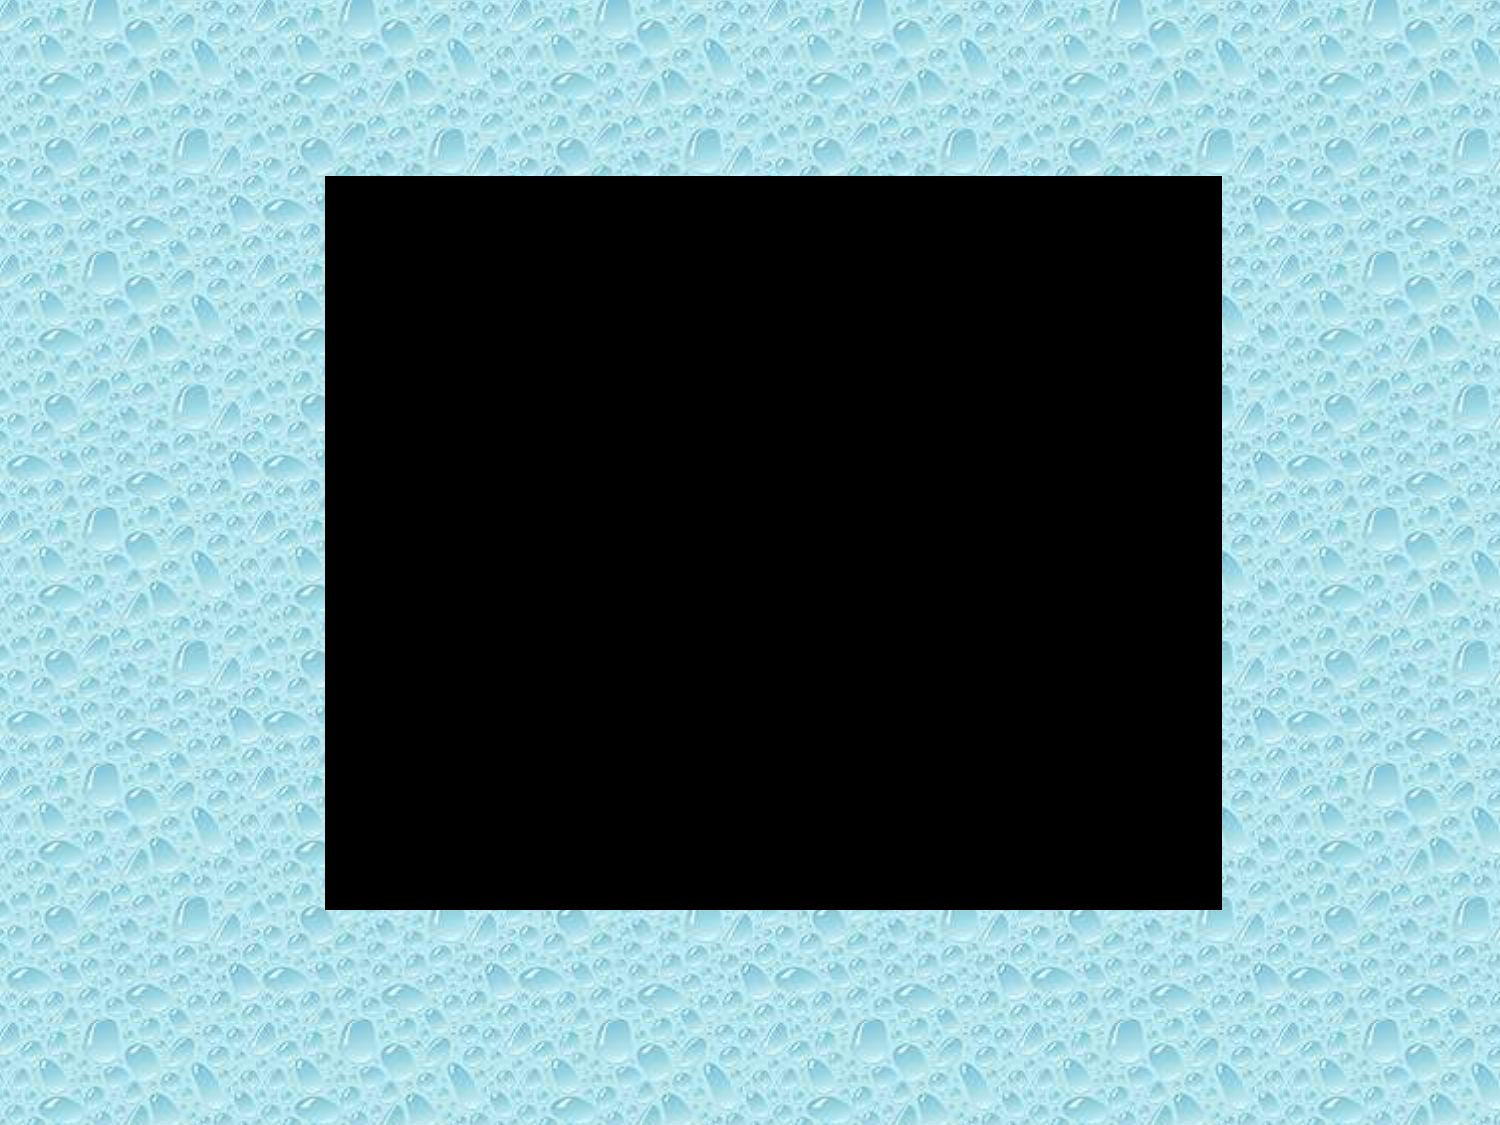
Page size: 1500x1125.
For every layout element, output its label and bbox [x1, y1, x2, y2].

picture [0, 0, 1500, 1125]
text_box [324, 175, 1223, 911]
